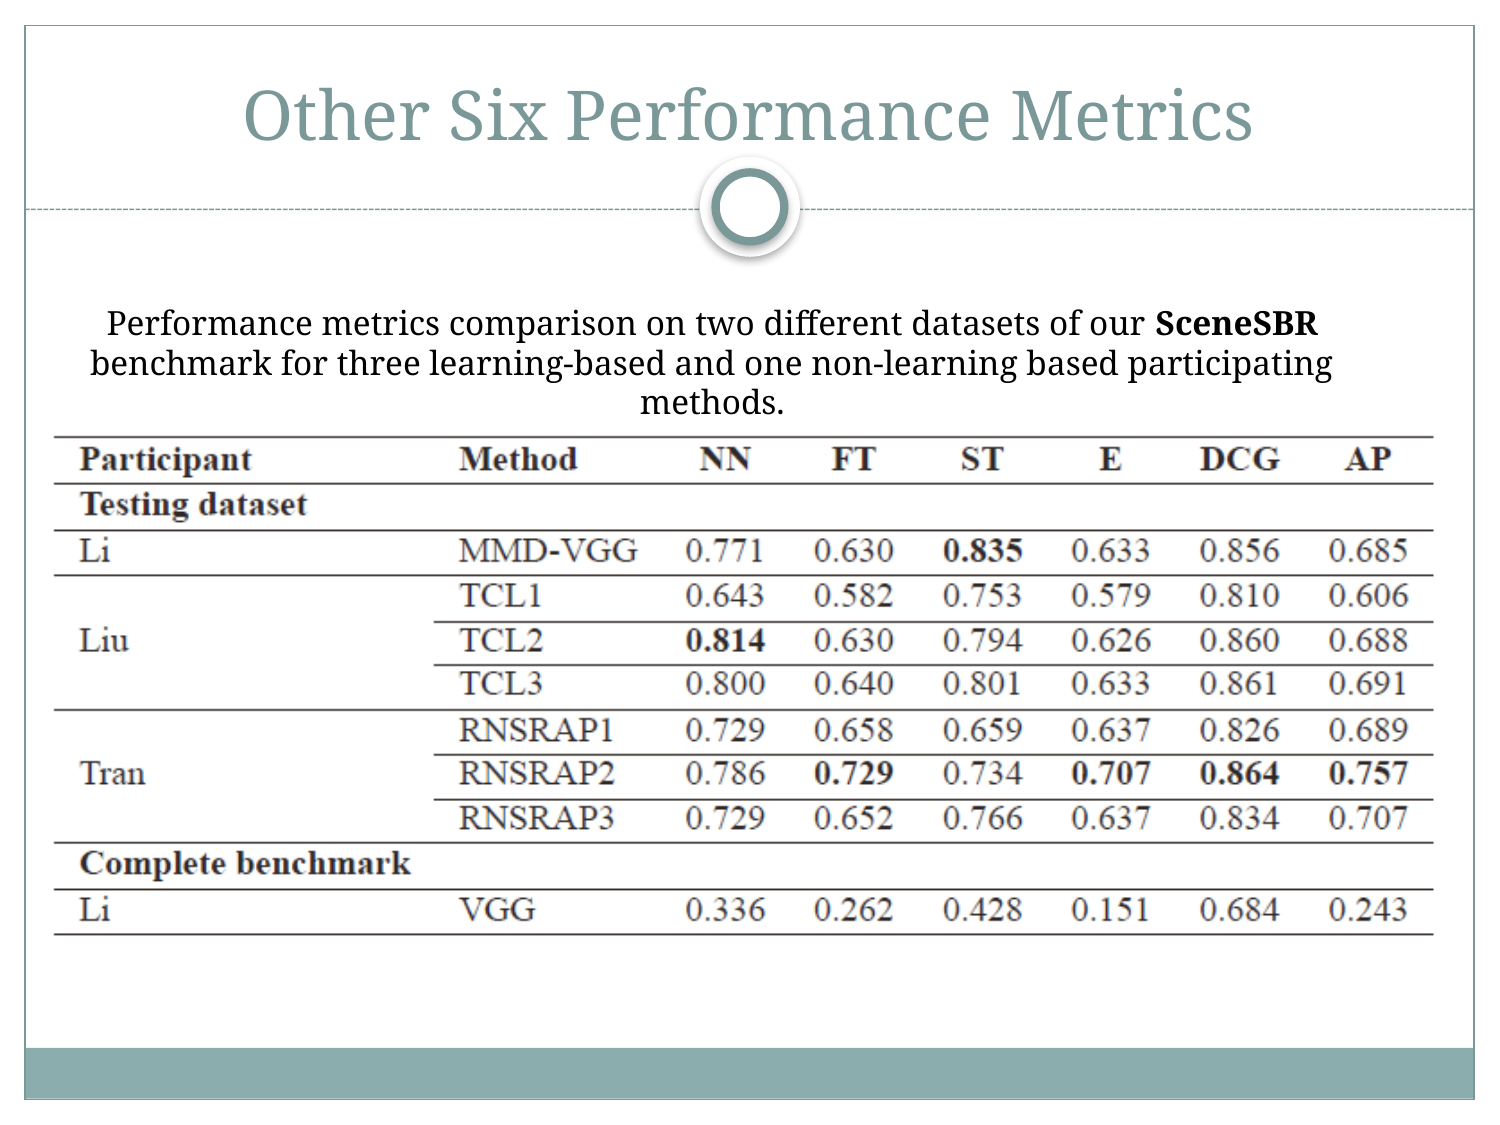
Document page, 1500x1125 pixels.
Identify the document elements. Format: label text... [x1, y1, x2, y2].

picture [49, 424, 1450, 950]
title Other Six Performance Metrics [49, 37, 1450, 163]
text_box Performance metrics comparison on two different datasets of our SceneSBR benchmark for three learning-based and one non-learning based participating methods. [24, 294, 1400, 429]
